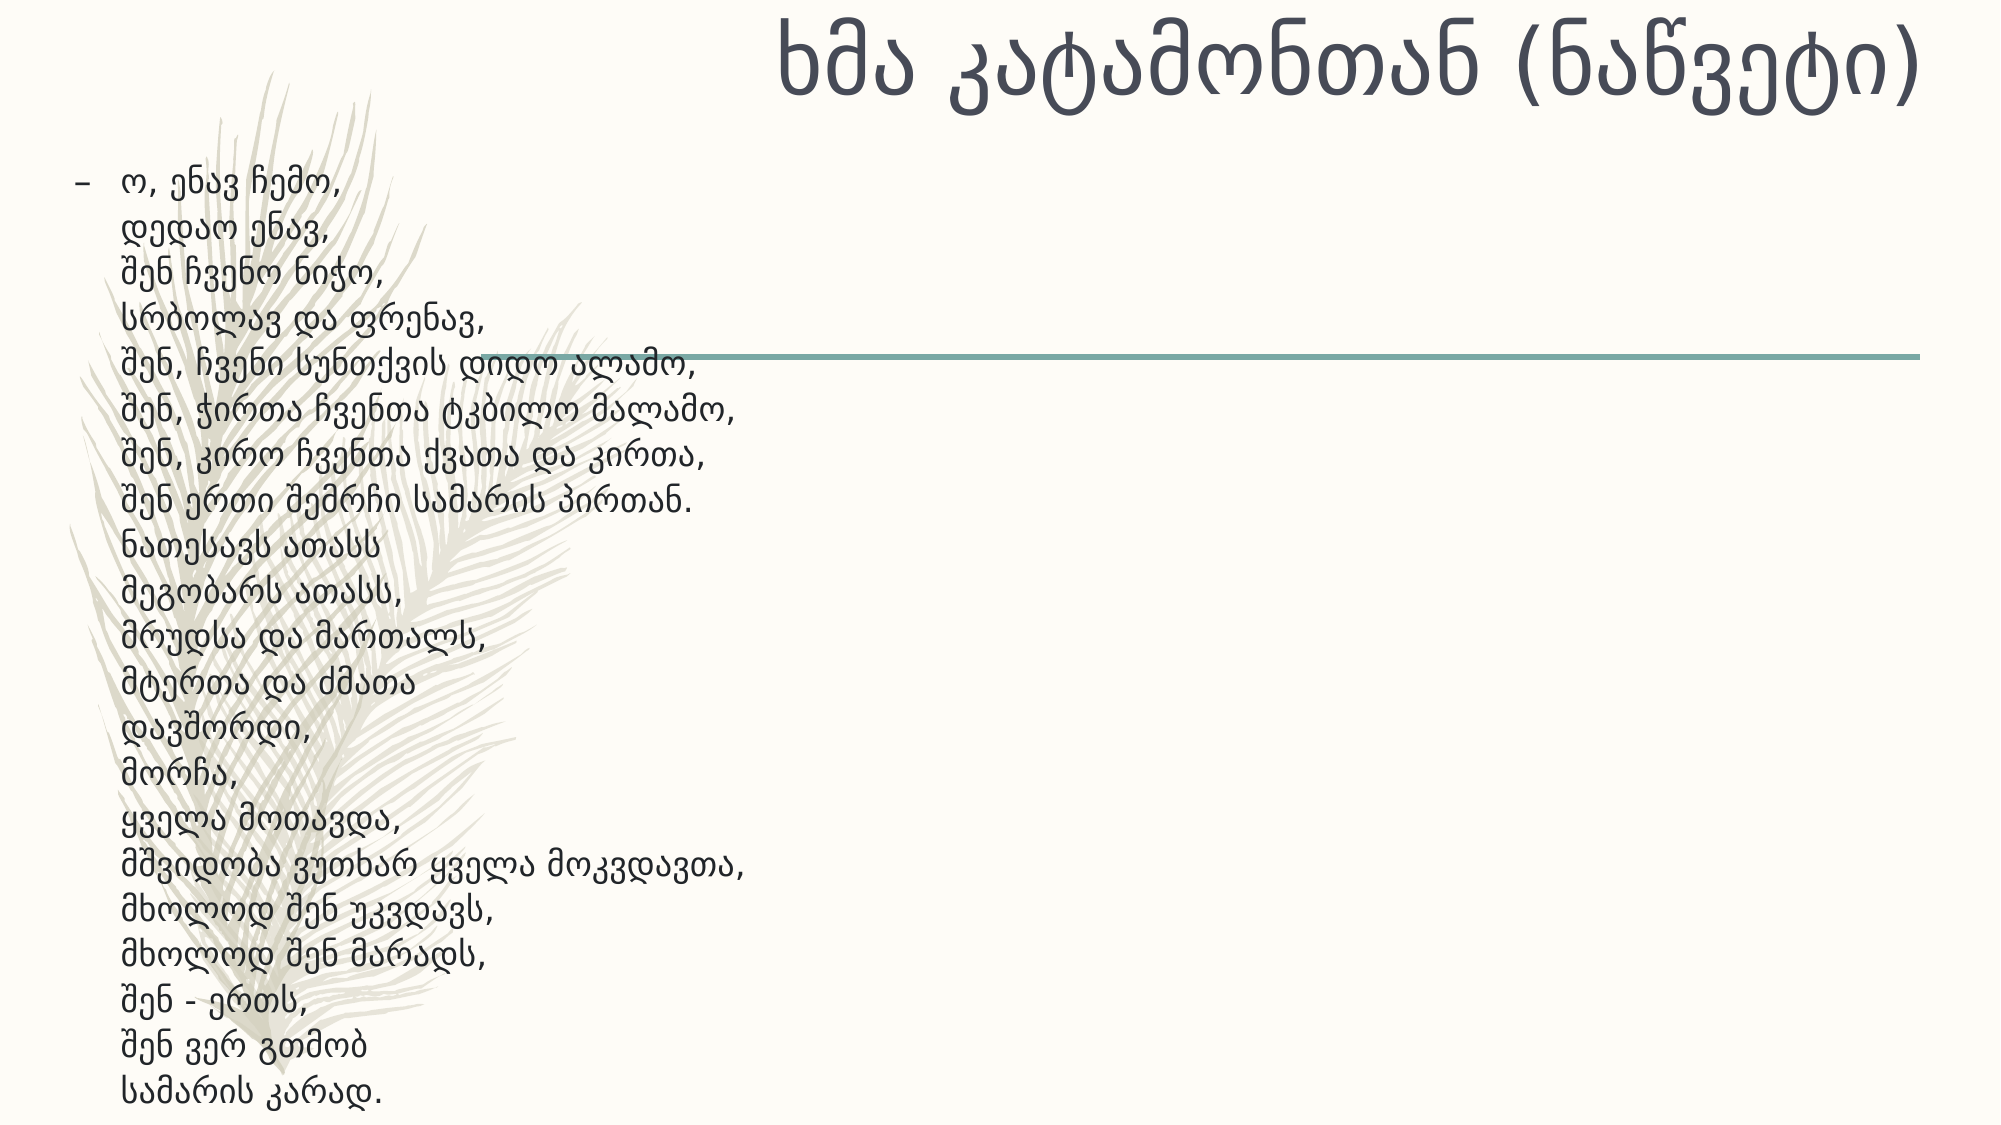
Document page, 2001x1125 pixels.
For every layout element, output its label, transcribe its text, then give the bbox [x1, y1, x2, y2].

list ო, ენავ ჩემო, დედაო ენავ, შენ ჩვენო ნიჭო, სრბოლავ და ფრენავ, შენ, ჩვენი სუნთქვის დიდო ალამო, შენ, ჭირთა ჩვენთა ტკბილო მალამო, შენ, კირო ჩვენთა ქვათა და კირთა, შენ ერთი შემრჩი სამარის პირთან. ნათესავს ათასს მეგობარს ათასს, მრუდსა და მართალს, მტერთა და ძმათა დავშორდი, მორჩა, ყველა მოთავდა, მშვიდობა ვუთხარ ყველა მოკვდავთა, მხოლოდ შენ უკვდავს, მხოლოდ შენ მარადს, შენ - ერთს, შენ ვერ გთმობ სამარის კარად. [59, 147, 1522, 1125]
title ხმა კატამონთან (ნაწვეტი) [0, 0, 2000, 148]
